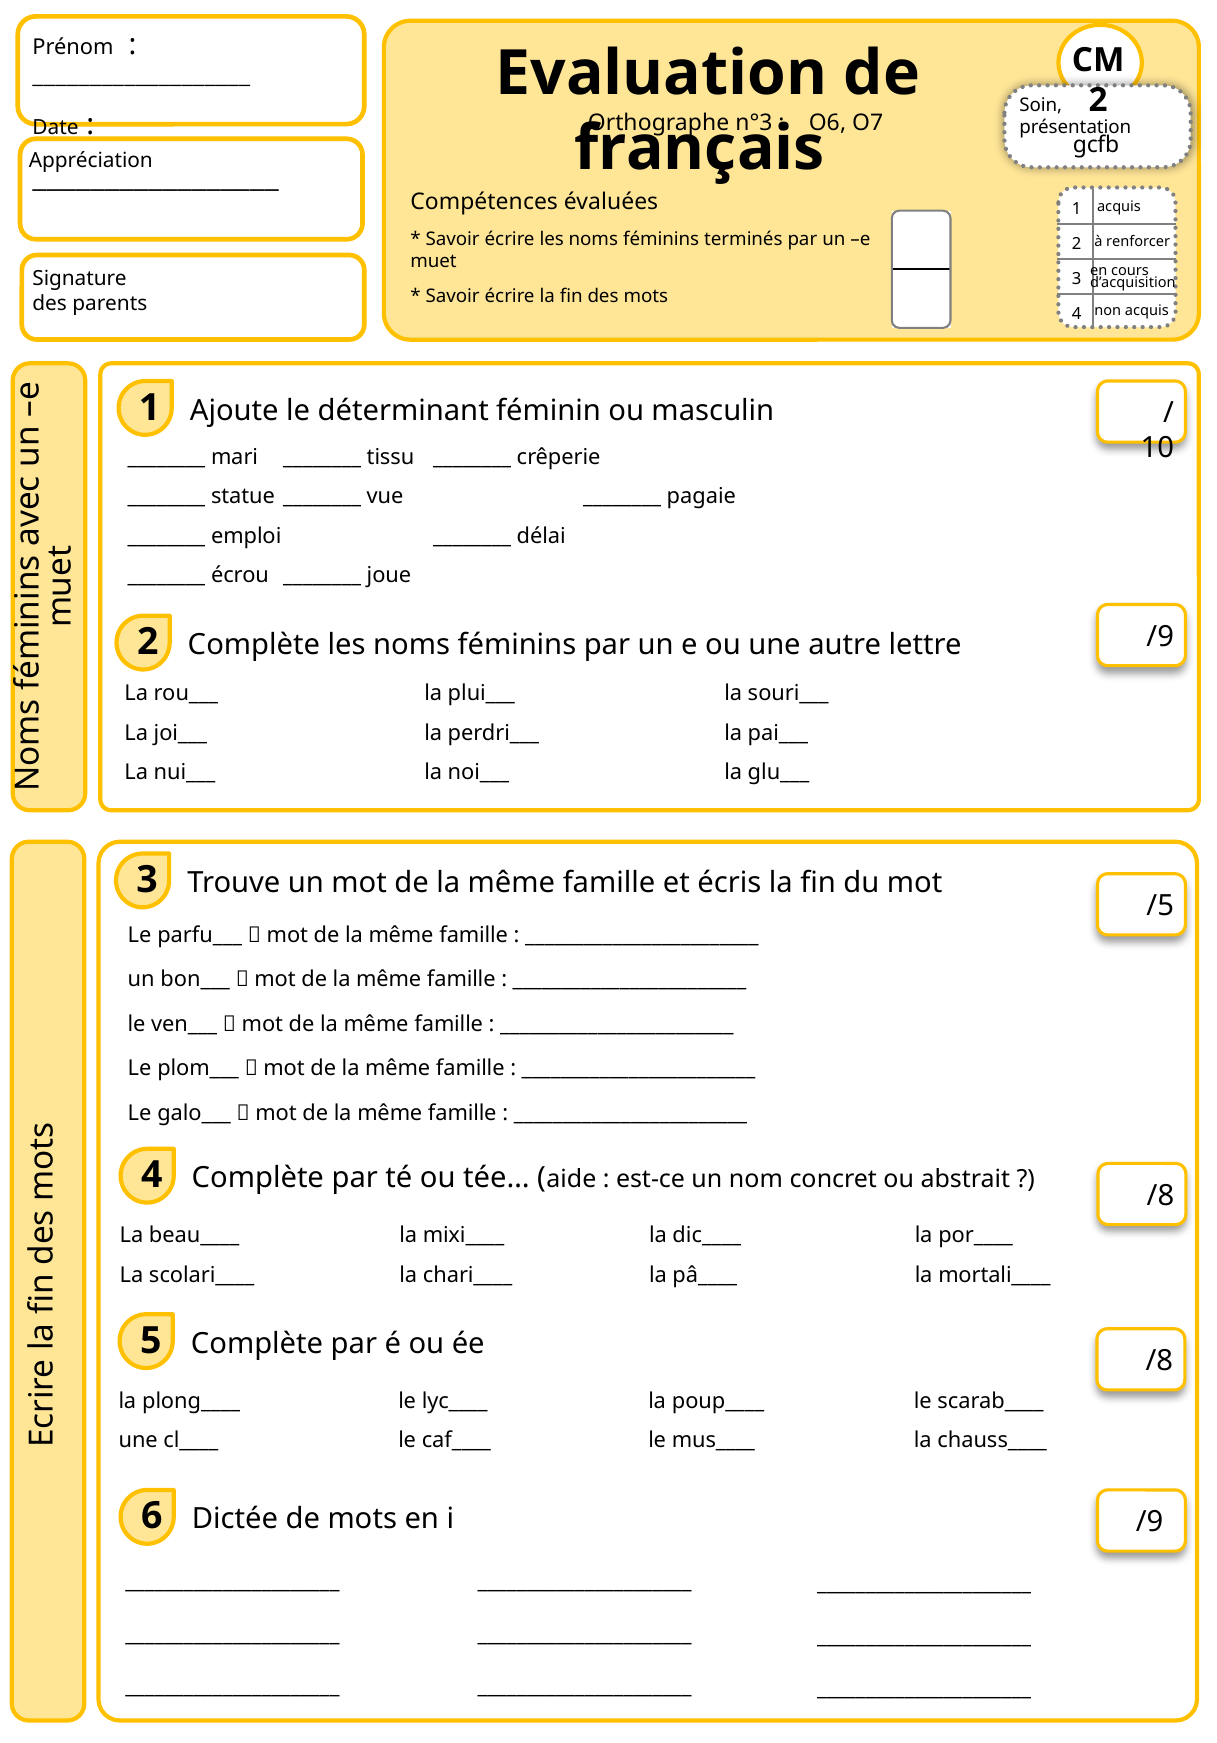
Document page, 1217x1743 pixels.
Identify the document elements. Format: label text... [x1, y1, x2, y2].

text_box [1095, 1161, 1187, 1227]
text_box ______________________ ______________________ ______________________ [462, 1533, 813, 1706]
table_cell [1094, 298, 1176, 329]
text_box La rou___ la plui___ la souri___ La joi___ la perdri___ la pai___ La nui___ la noi___ la glu___ [109, 658, 1154, 792]
text_box [96, 839, 1200, 1723]
text_box 5 Complète par é ou ée [115, 1308, 1075, 1368]
text_box [1095, 1487, 1188, 1554]
text_box Soin, présentation [1004, 85, 1194, 181]
text_box Signature des parents [26, 245, 158, 323]
text_box g c f b [1003, 121, 1193, 165]
text_box [889, 208, 953, 330]
text_box [19, 252, 367, 342]
text_box [381, 18, 1202, 342]
text_box en cours d’acquisition [1084, 258, 1182, 298]
text_box 6 Dictée de mots en i [116, 1483, 821, 1544]
table_cell 4 [1057, 295, 1092, 329]
text_box Noms féminins avec un –e muet [5, 363, 101, 811]
text_box 2 Complète les noms féminins par un e ou une autre lettre [112, 609, 1046, 658]
text_box ______________________ ______________________ ______________________ [802, 1535, 1153, 1708]
table_header 1 [1057, 189, 1092, 223]
text_box Evaluation de français [413, 24, 1003, 190]
text_box [24, 14, 358, 18]
text_box [1095, 871, 1187, 937]
text_box [1095, 602, 1187, 668]
text_box /9 [1106, 1495, 1179, 1545]
text_box non acquis [1088, 292, 1175, 326]
text_box [1065, 185, 1170, 189]
text_box acquis [1082, 189, 1156, 222]
table_cell 3 [1057, 260, 1084, 293]
text_box Compétences évaluées * Savoir écrire les noms féminins terminés par un –e muet * Savoir écrire la fin des mots [395, 165, 892, 314]
text_box /8 [1116, 1334, 1189, 1384]
text_box CM2 [1054, 30, 1142, 121]
text_box [1075, 22, 1126, 30]
text_box Prénom : ___________________ Date : _________________ [17, 18, 370, 201]
table_header [1094, 189, 1176, 223]
text_box ______________________ ______________________ ______________________ [110, 1533, 461, 1706]
text_box la plong____ le lyc____ la poup____ le scarab____ une cl____ le caf____ le mus____ la chauss____ [103, 1365, 1185, 1460]
text_box à renforcer [1088, 224, 1177, 257]
text_box 3 Trouve un mot de la même famille et écris la fin du mot [111, 847, 1069, 908]
text_box /10 [1117, 386, 1189, 471]
text_box [1094, 1326, 1187, 1393]
text_box ________ mari ________ tissu ________ crêperie ________ statue ________ vue ________ pagaie ________ emploi ________ délai ________ écrou ________ joue [112, 422, 1194, 595]
text_box /8 [1117, 1168, 1190, 1219]
text_box Le parfu___  mot de la même famille : ________________________ un bon___  mot de la même famille : ________________________ le ven___  mot de la même famille : ________________________ Le plom___  mot de la même famille : ________________________ Le galo___  mot de la même famille : ________________________ [112, 894, 1120, 1133]
text_box Appréciation [14, 127, 175, 180]
text_box /5 [1117, 879, 1189, 929]
table_cell 2 [1057, 225, 1092, 258]
text_box /9 [1117, 609, 1189, 660]
text_box [83, 848, 87, 1715]
text_box [1095, 378, 1187, 445]
text_box Ecrire la fin des mots [11, 841, 83, 1729]
text_box [17, 136, 365, 242]
text_box [101, 361, 1201, 813]
